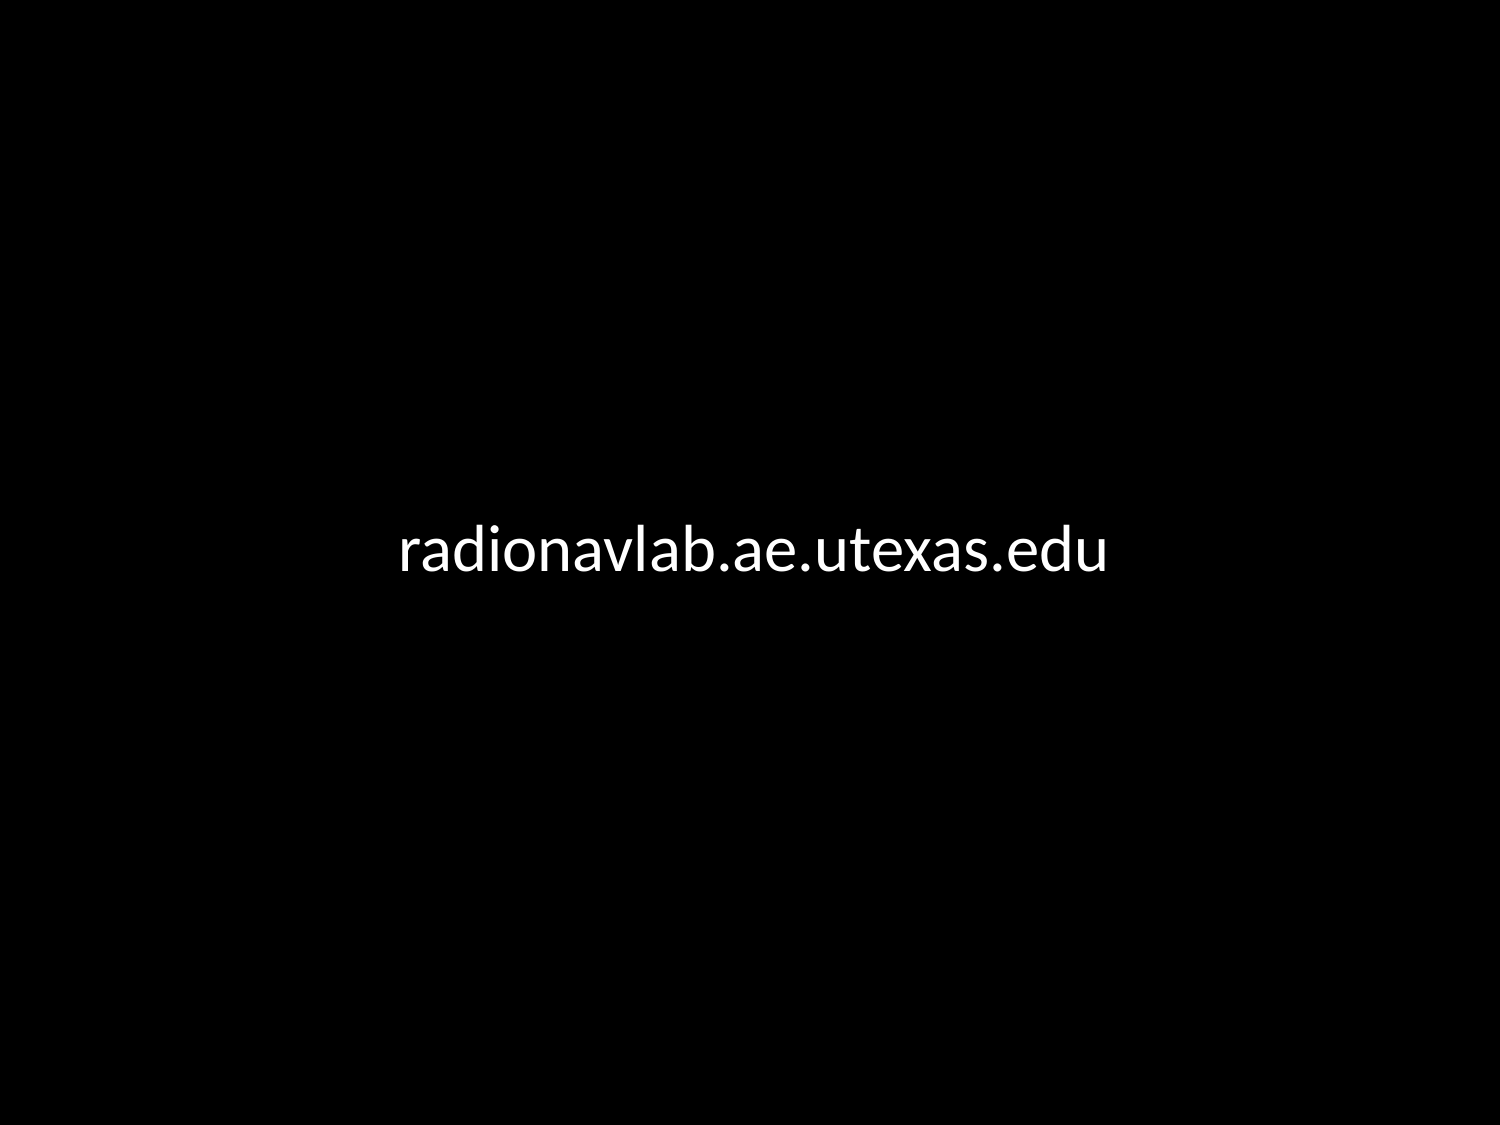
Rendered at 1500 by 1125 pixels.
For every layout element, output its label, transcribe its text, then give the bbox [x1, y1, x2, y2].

text_box radionavlab.ae.utexas.edu [383, 497, 1125, 592]
